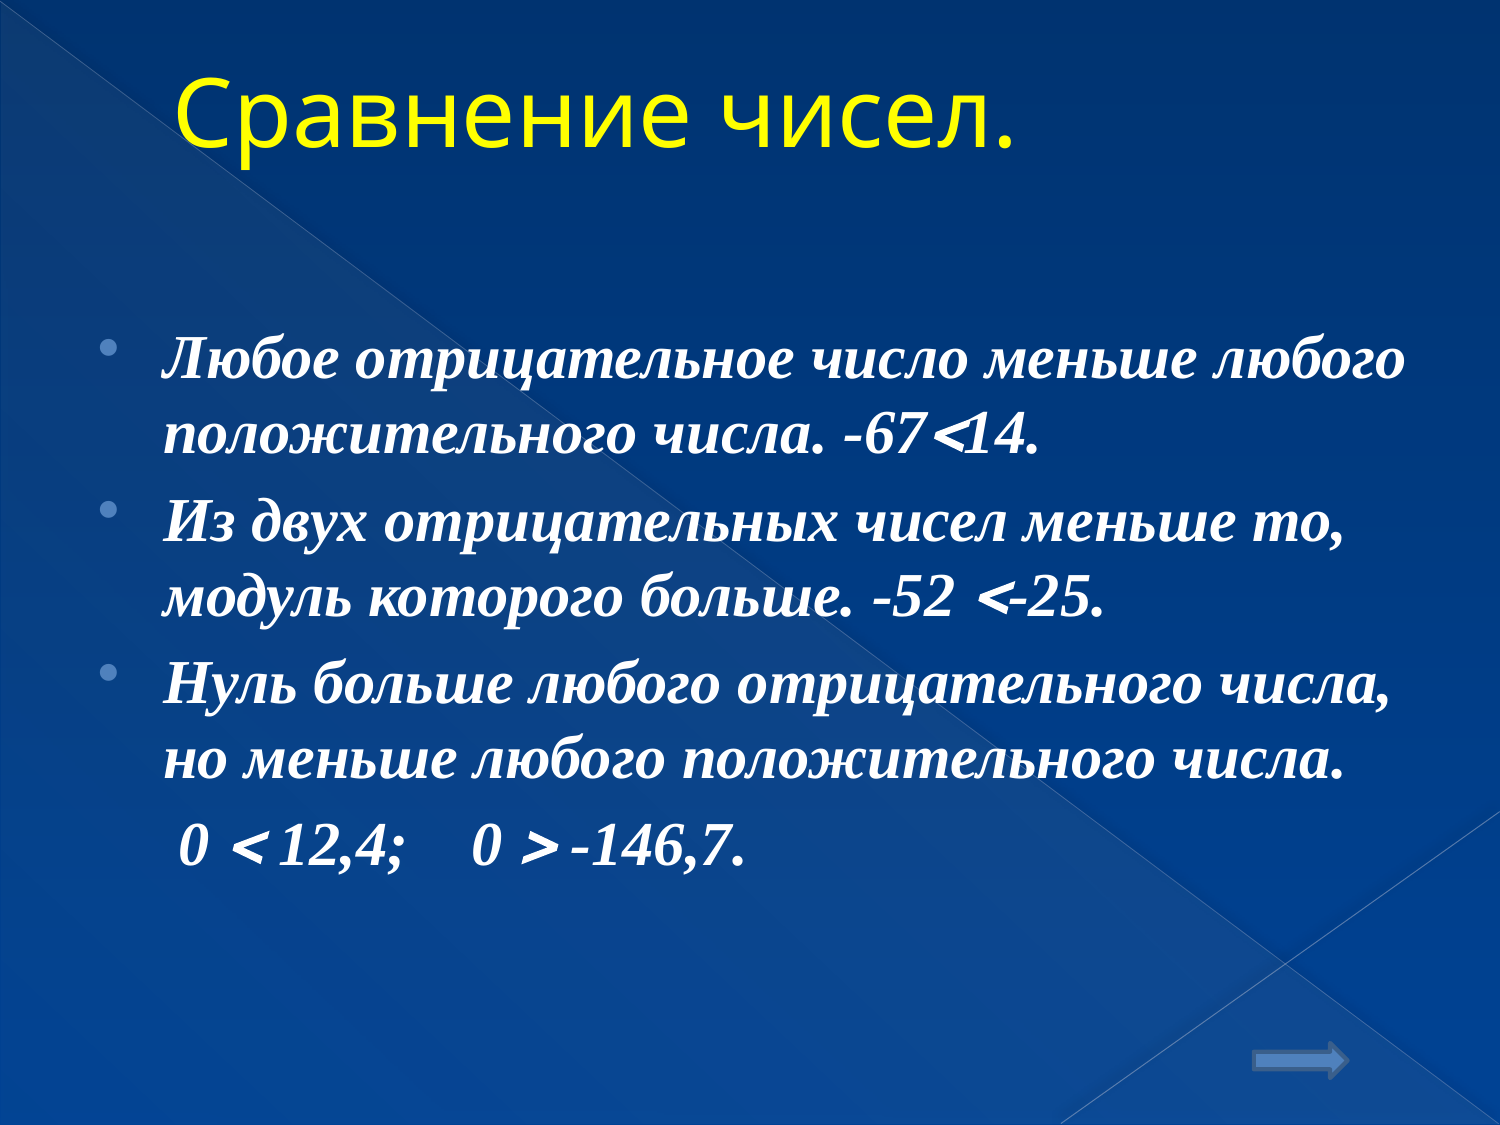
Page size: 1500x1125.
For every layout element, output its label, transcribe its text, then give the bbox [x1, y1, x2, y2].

text_box [1251, 1041, 1350, 1081]
list Любое отрицательное число меньше любого положительного числа. -6714. Из двух отрицательных чисел меньше то, модуль которого больше. -52 -25. Нуль больше любого отрицательного числа, но меньше любого положительного числа. 0  12,4; 0  -146,7. [75, 308, 1425, 1059]
title Сравнение чисел. [75, 43, 1425, 274]
